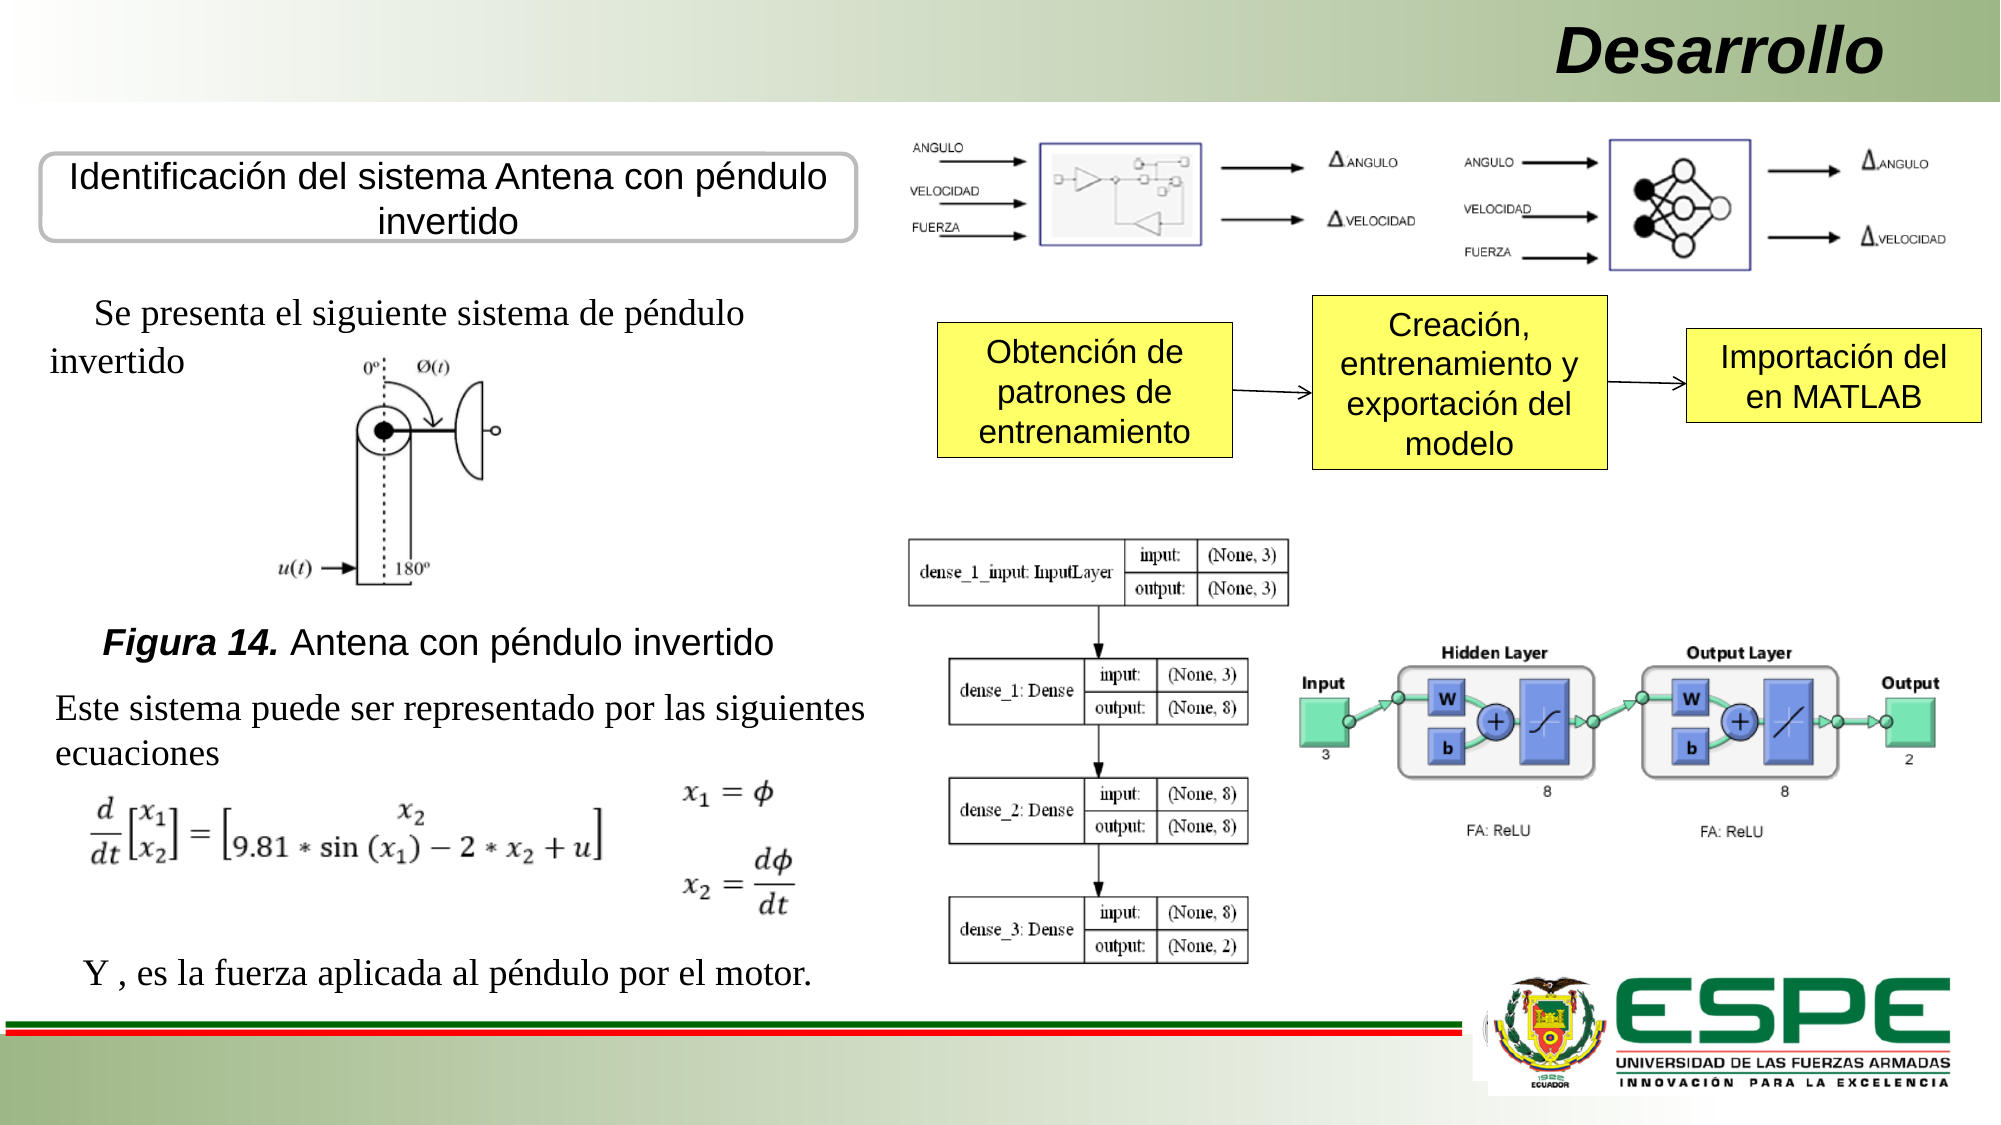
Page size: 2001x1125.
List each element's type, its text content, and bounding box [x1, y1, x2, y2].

text_box Figura 14. Antena con péndulo invertido [20, 610, 857, 671]
picture [660, 759, 833, 945]
text_box Creación, entrenamiento y exportación del modelo [1312, 295, 1608, 470]
text_box Identificación del sistema Antena con péndulo invertido [38, 151, 859, 244]
text_box Este sistema puede ser representado por las siguientes ecuaciones [40, 675, 885, 781]
text_box Importación del en MATLAB [1686, 328, 1982, 423]
text_box Se presenta el siguiente sistema de péndulo invertido [34, 277, 862, 341]
picture [75, 772, 626, 887]
picture [1443, 129, 1960, 275]
picture [270, 340, 513, 600]
picture [1472, 964, 1977, 1096]
title Desarrollo [99, 0, 1900, 188]
picture [890, 514, 1959, 972]
picture [890, 113, 1431, 257]
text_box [1232, 390, 1313, 394]
text_box Obtención de patrones de entrenamiento [937, 322, 1233, 458]
